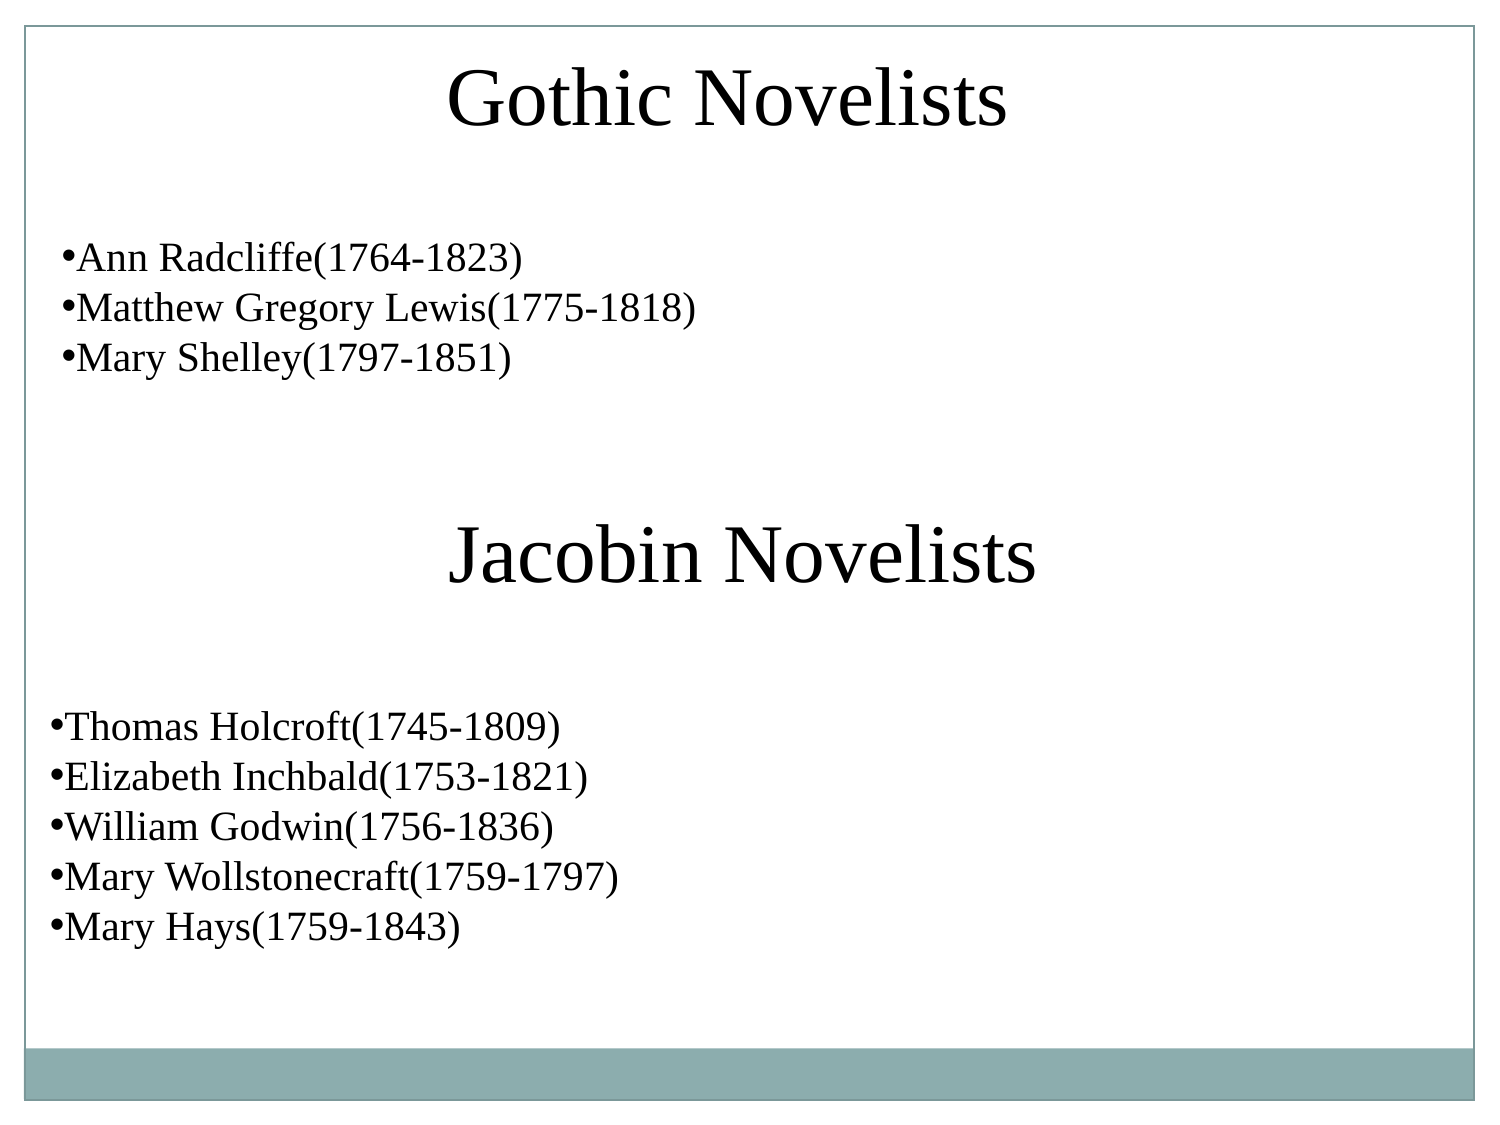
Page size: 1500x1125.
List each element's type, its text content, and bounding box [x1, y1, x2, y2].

text_box Ann Radcliffe(1764-1823) Matthew Gregory Lewis(1775-1818) Mary Shelley(1797-1851) [46, 222, 1454, 388]
text_box Jacobin Novelists [433, 492, 1137, 607]
text_box Gothic Novelists [351, 35, 1125, 150]
text_box Thomas Holcroft(1745-1809) Elizabeth Inchbald(1753-1821) William Godwin(1756-1836) Mary Wollstonecraft(1759-1797) Mary Hays(1759-1843) [35, 691, 1477, 957]
